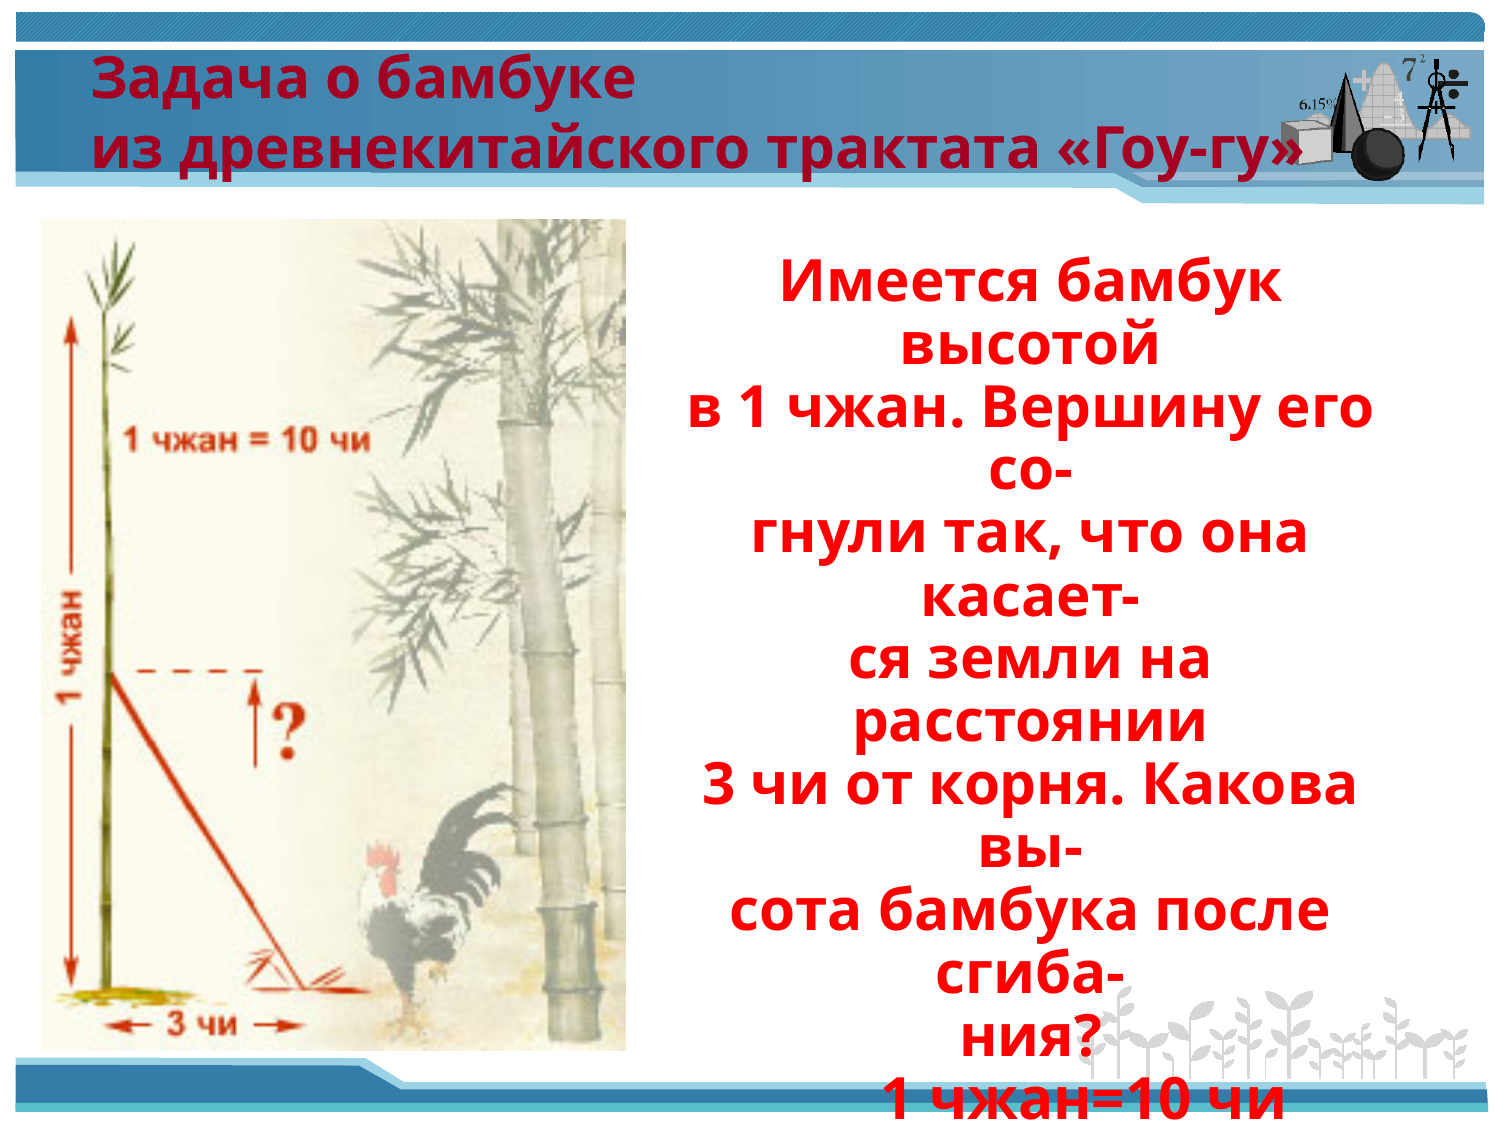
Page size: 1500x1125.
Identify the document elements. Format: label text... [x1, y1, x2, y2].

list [40, 219, 627, 1052]
title Задача о бамбуке из древнекитайского трактата «Гоу-гу» [74, 38, 1330, 182]
picture [1330, 54, 1471, 181]
text_box Имеется бамбук высотой в 1 чжан. Вершину его со- гнули так, что она касает- ся земли на расстоянии 3 чи от корня. Какова вы- сота бамбука после сгиба- ния? 1 чжан=10 чи [655, 243, 1406, 1125]
